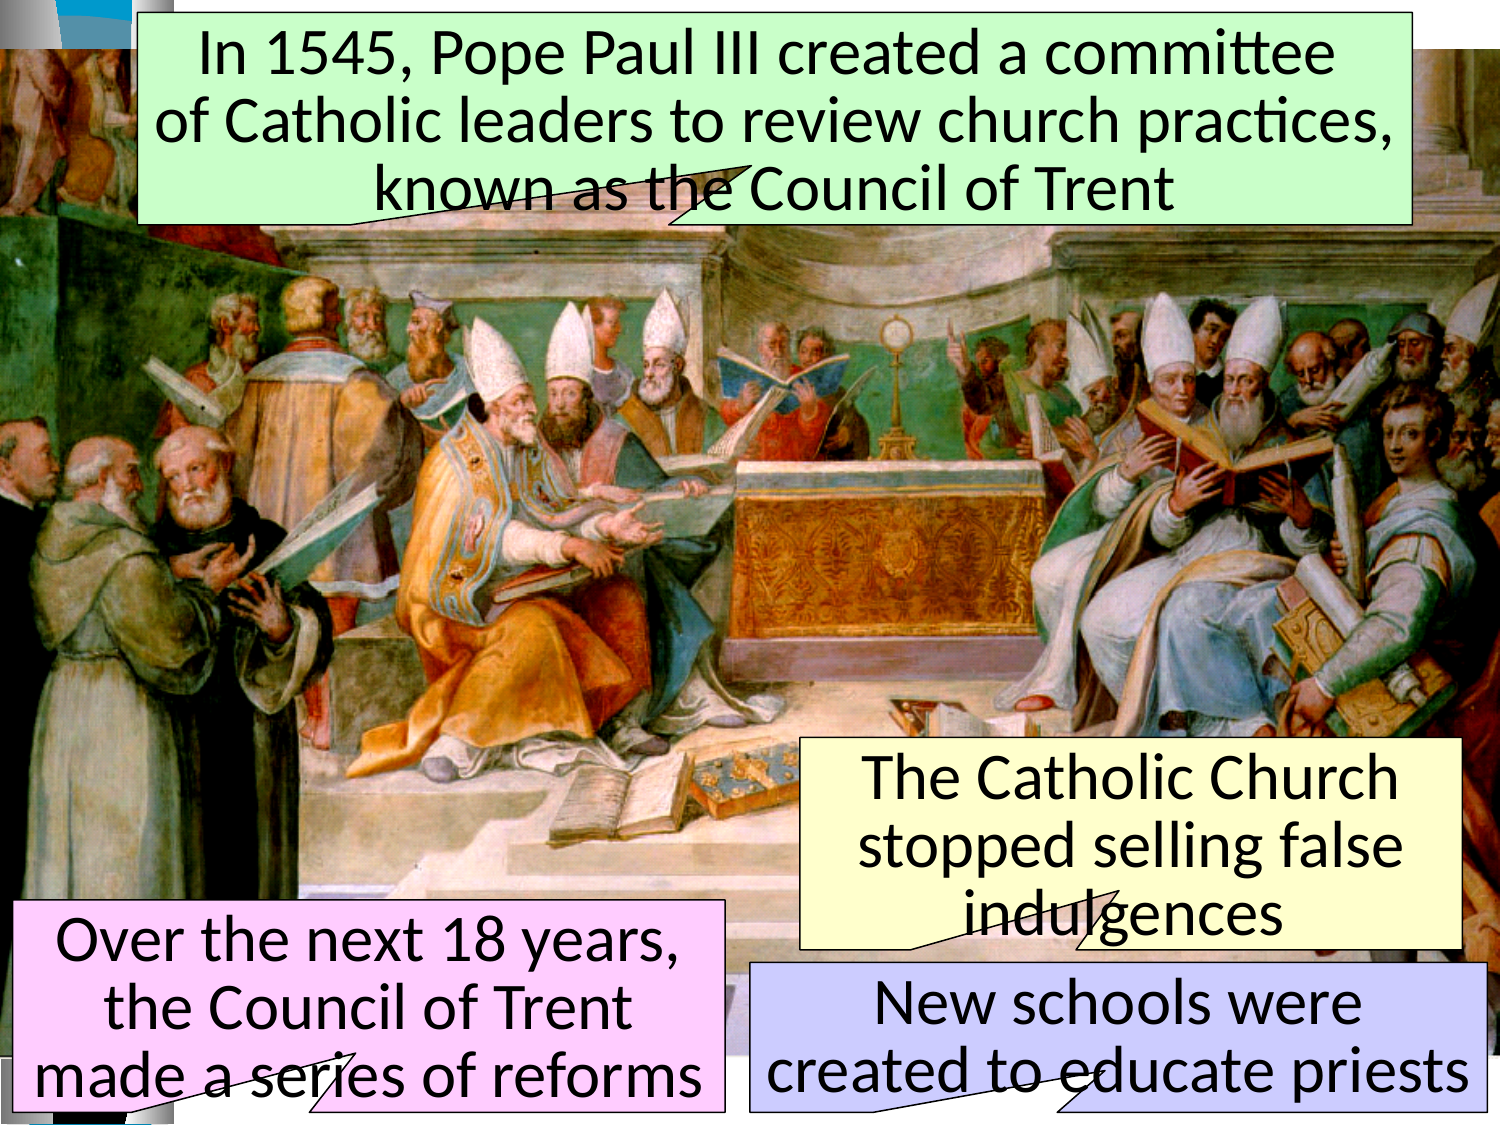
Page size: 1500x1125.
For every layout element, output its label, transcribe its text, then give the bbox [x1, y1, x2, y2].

text_box In 1545, Pope Paul III created a committee of Catholic leaders to review church practices, known as the Council of Trent [137, 12, 1413, 48]
text_box New schools were created to educate priests [749, 1067, 1488, 1113]
text_box Over the next 18 years, the Council of Trent made a series of reforms [12, 1067, 304, 1113]
picture [0, 49, 1500, 1059]
text_box Over the next 18 years, the Council of Trent made a series of reforms [309, 1067, 726, 1113]
